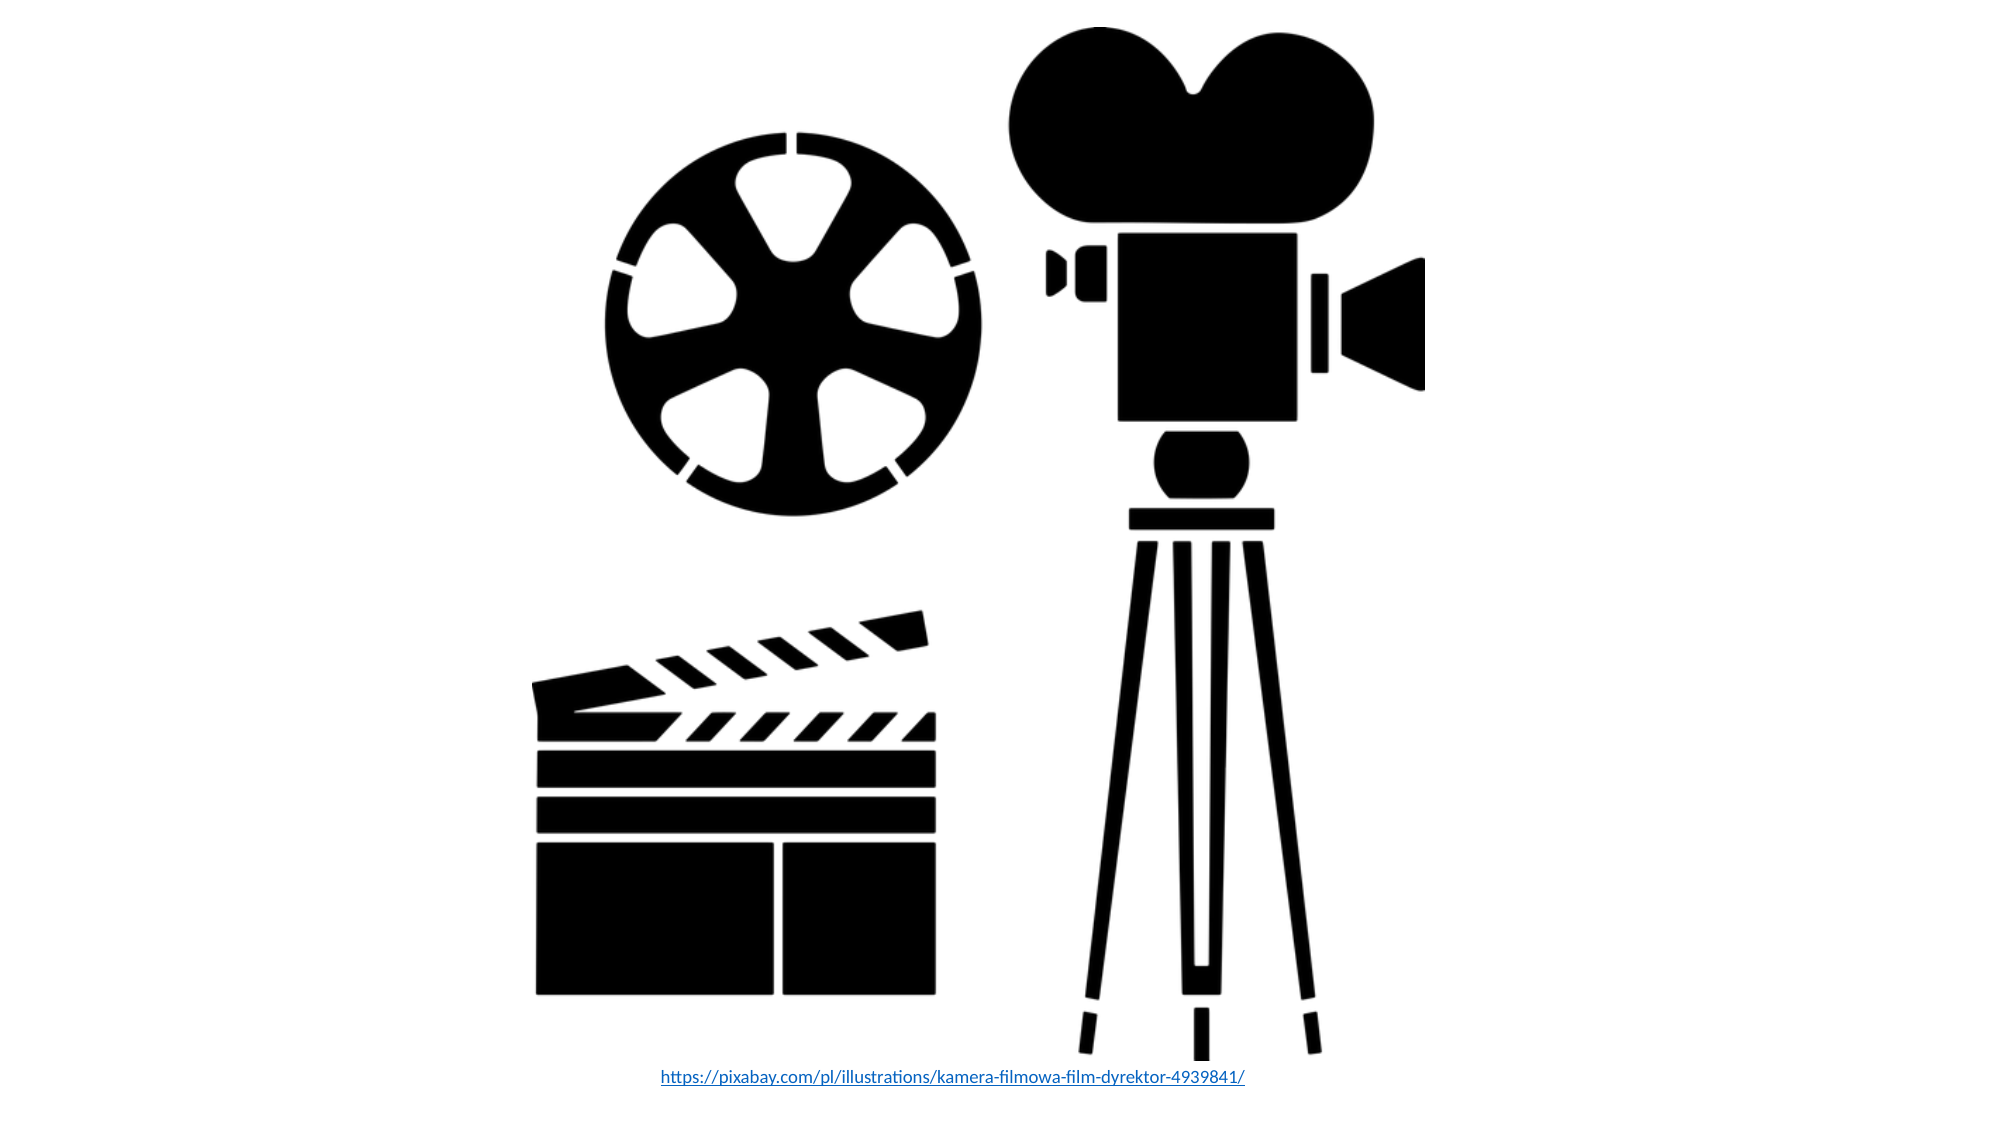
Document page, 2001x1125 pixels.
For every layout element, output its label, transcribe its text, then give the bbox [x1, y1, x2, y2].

picture [532, 27, 1425, 1061]
text_box https://pixabay.com/pl/illustrations/kamera-filmowa-film-dyrektor-4939841/ [645, 1056, 1646, 1095]
